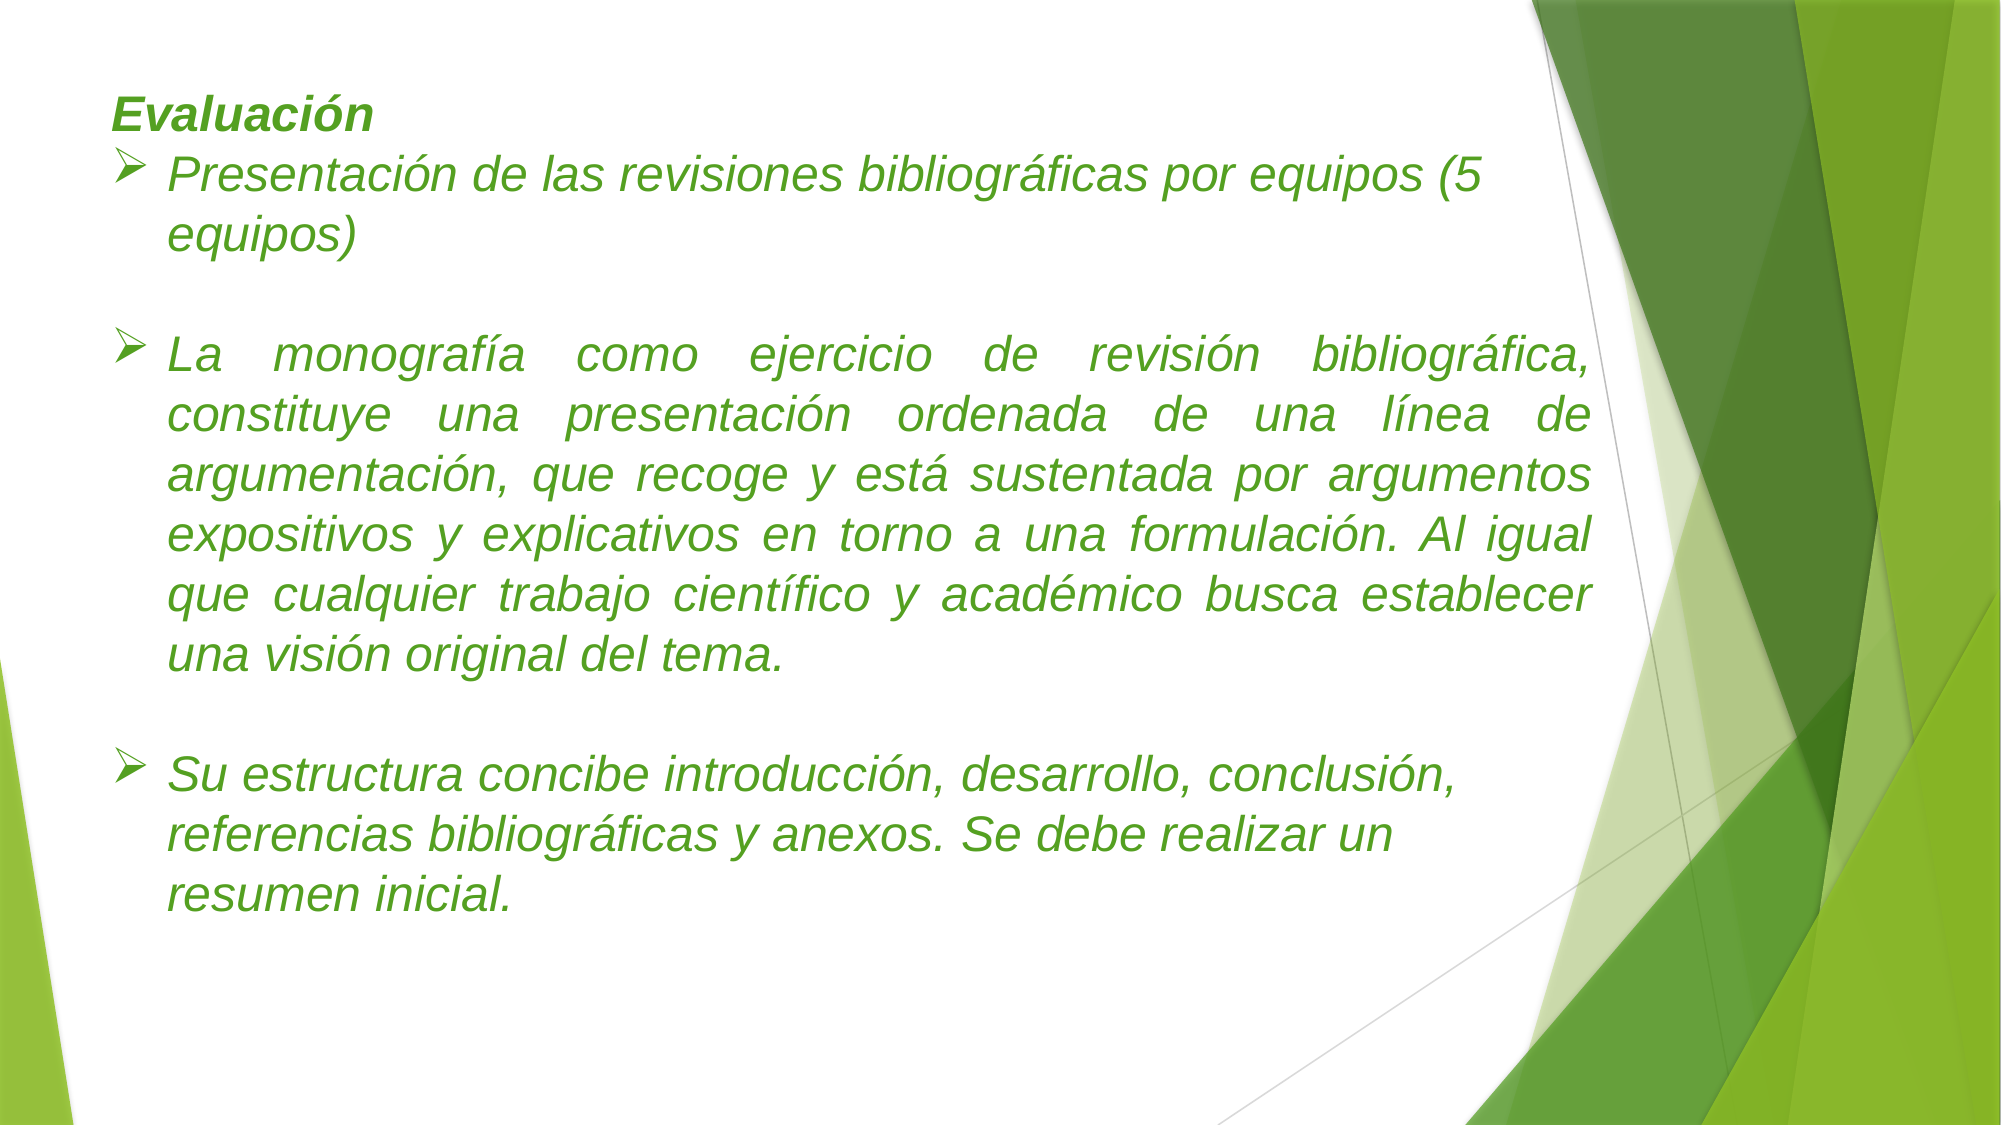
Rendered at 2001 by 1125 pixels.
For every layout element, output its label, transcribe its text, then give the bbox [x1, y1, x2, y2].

text_box Evaluación Presentación de las revisiones bibliográficas por equipos (5 equipos) La monografía como ejercicio de revisión bibliográfica, constituye una presentación ordenada de una línea de argumentación, que recoge y está sustentada por argumentos expositivos y explicativos en torno a una formulación. Al igual que cualquier trabajo científico y académico busca establecer una visión original del tema. Su estructura concibe introducción, desarrollo, conclusión, referencias bibliográficas y anexos. Se debe realizar un resumen inicial. [96, 73, 1608, 989]
